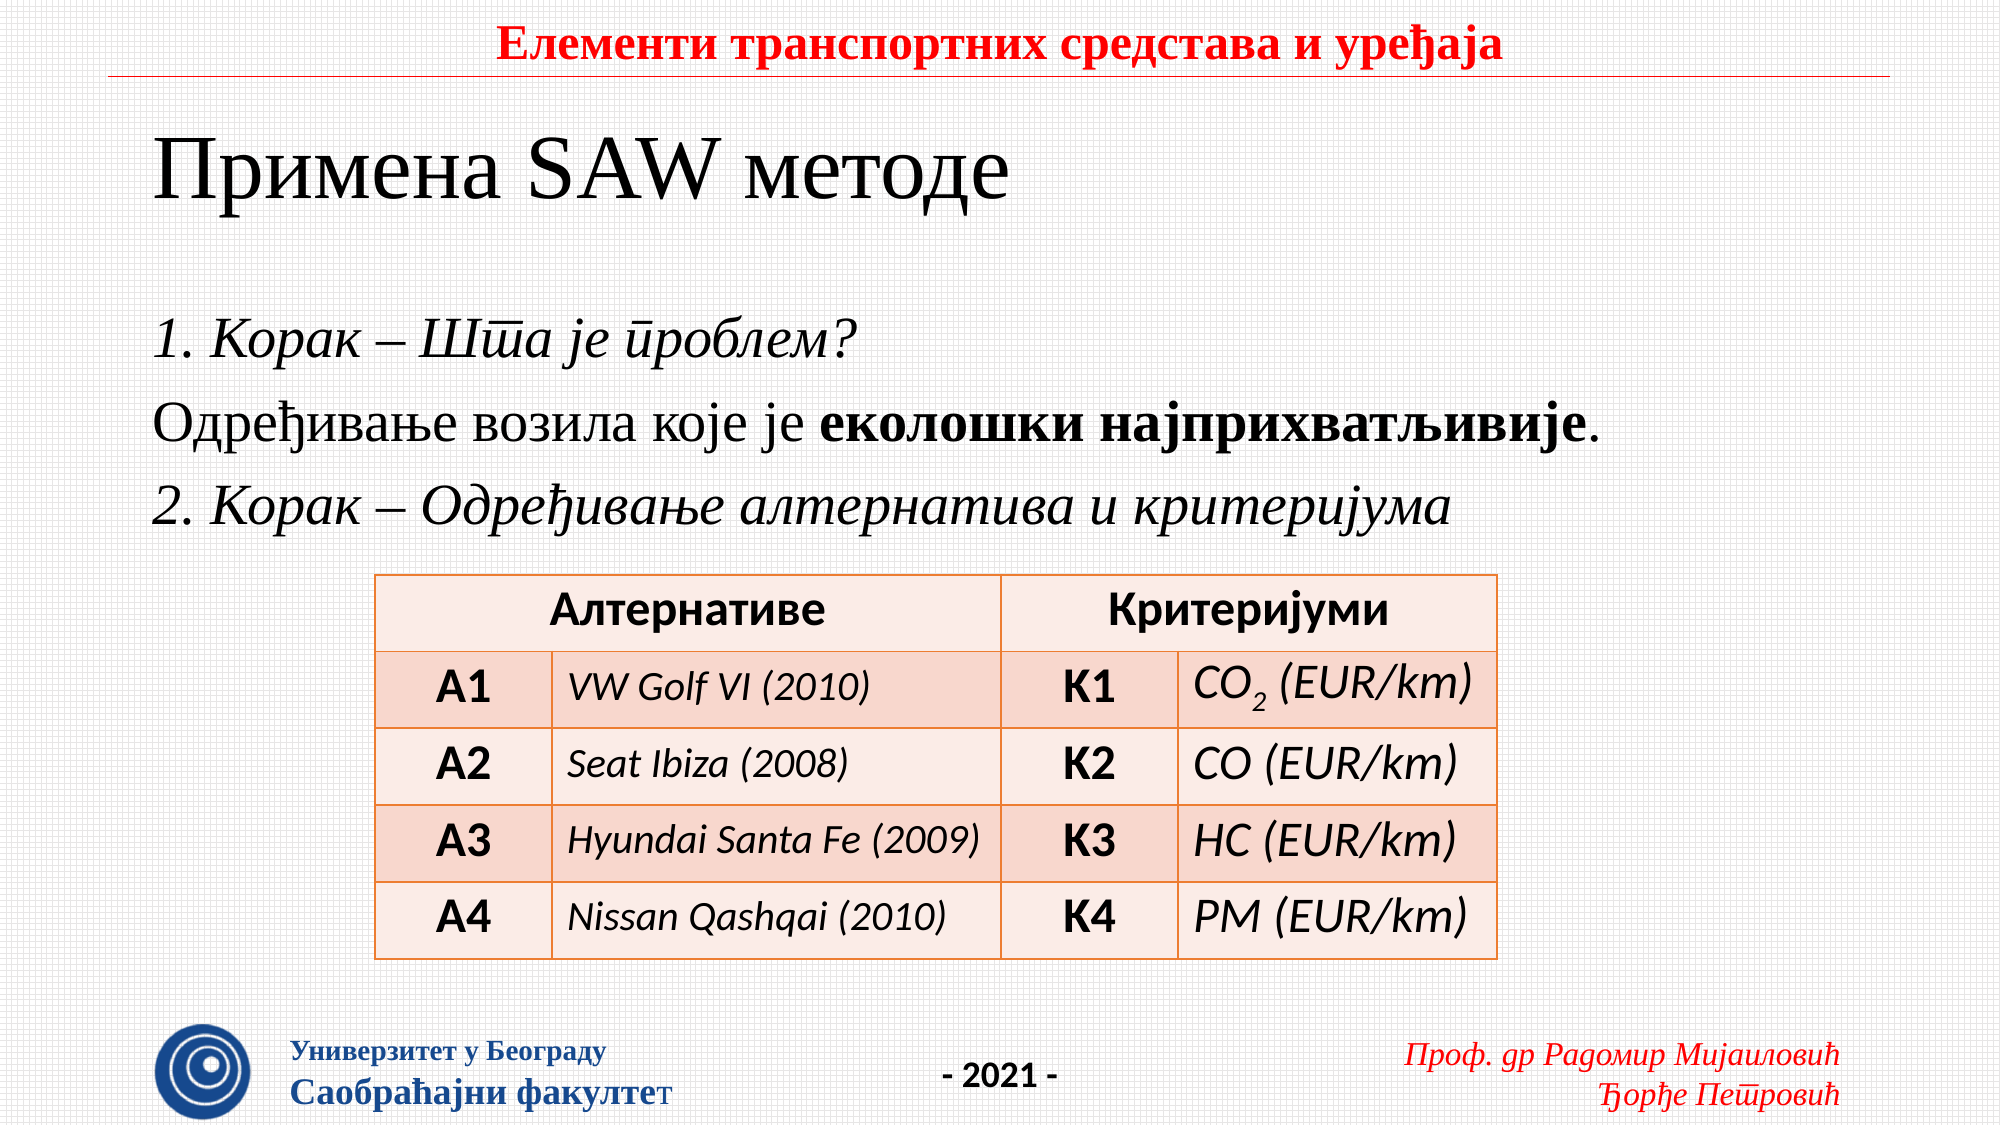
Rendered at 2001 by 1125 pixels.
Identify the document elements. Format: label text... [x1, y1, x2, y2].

table_cell А2 [376, 729, 551, 804]
table_cell K1 [1002, 652, 1177, 727]
table_header Критеријуми [1002, 576, 1496, 651]
table_cell Hyundai Santa Fe (2009) [553, 806, 1000, 881]
table_cell K4 [1002, 883, 1177, 958]
table_cell CO (EUR/km) [1179, 729, 1496, 804]
table_cell K2 [1002, 729, 1177, 804]
table_cell А3 [376, 806, 551, 881]
table_header Алтернативе [376, 576, 1000, 651]
table_cell CO2 (EUR/km) [1179, 652, 1496, 727]
table_cell Nissan Qashqai (2010) [553, 883, 1000, 958]
table_cell А4 [376, 883, 551, 958]
table_cell PM (EUR/km) [1179, 883, 1496, 958]
title Примена SAW методе [137, 59, 1863, 278]
list 1. Корак – Шта је проблем? Одређивање возила које је еколошки најприхватљивије. 2. Корак – Одређивање алтернатива и критеријума [137, 299, 1863, 1014]
table_cell VW Golf VI (2010) [553, 652, 1000, 727]
picture [137, 1024, 273, 1121]
table_cell HC (EUR/km) [1179, 806, 1496, 881]
table_cell А1 [376, 652, 551, 727]
table_cell Seat Ibiza (2008) [553, 729, 1000, 804]
table_cell K3 [1002, 806, 1177, 881]
